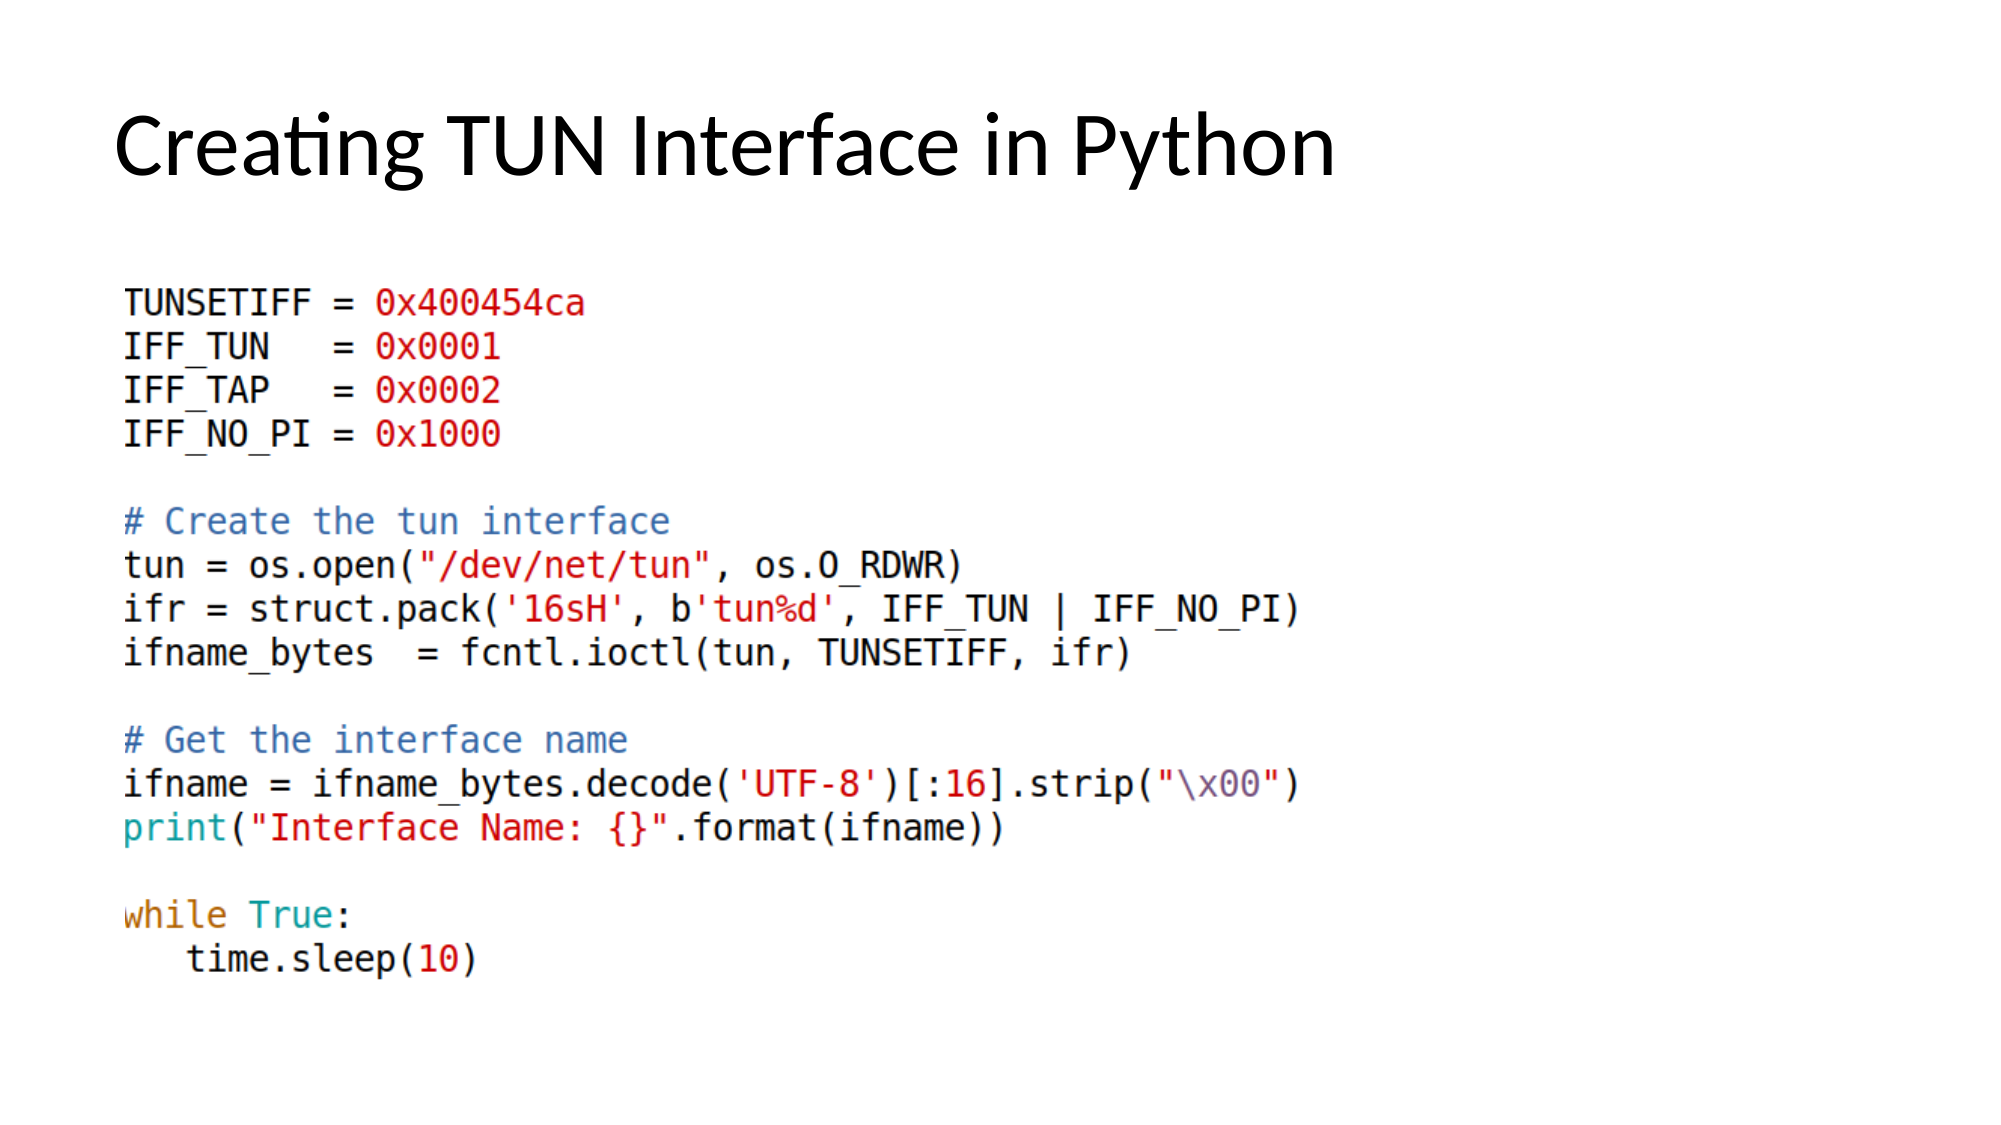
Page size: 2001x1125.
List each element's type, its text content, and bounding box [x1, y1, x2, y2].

title Creating TUN Interface in Python [99, 45, 1900, 233]
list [124, 249, 1334, 993]
